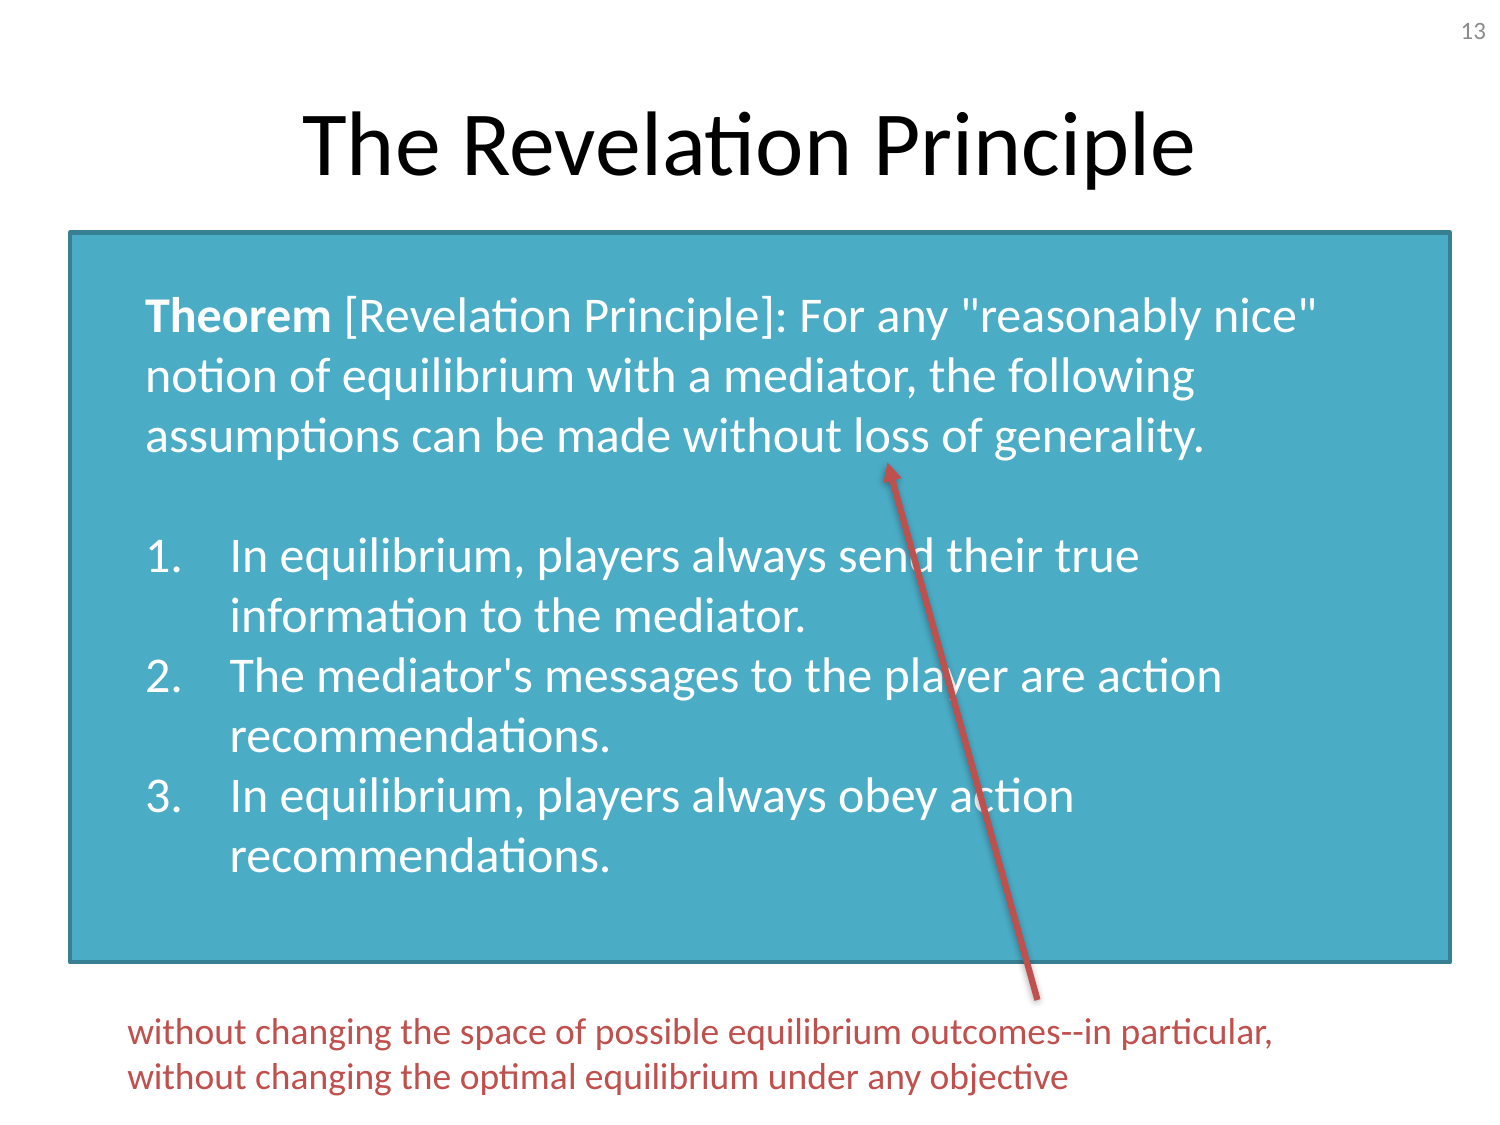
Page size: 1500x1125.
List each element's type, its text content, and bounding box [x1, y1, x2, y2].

title The Revelation Principle [75, 45, 1425, 230]
text_box Theorem [Revelation Principle]: For any "reasonably nice" notion of equilibrium with a mediator, the following assumptions can be made without loss of generality. In equilibrium, players always send their true information to the mediator. The mediator's messages to the player are action recommendations. In equilibrium, players always obey action recommendations. [68, 230, 1452, 964]
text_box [112, 462, 1351, 1107]
slide_number 13 [1151, 0, 1500, 60]
